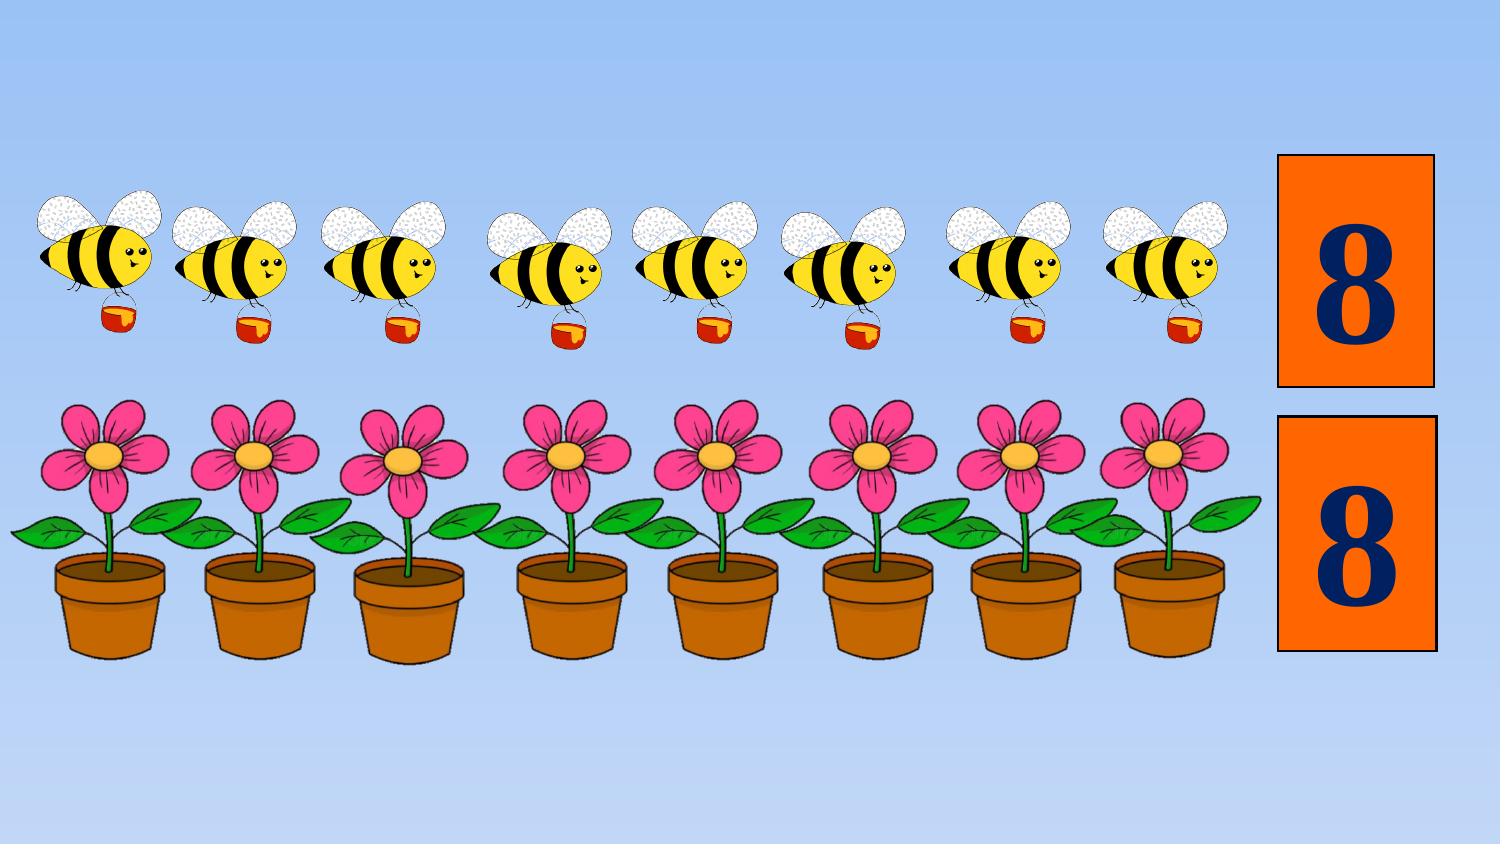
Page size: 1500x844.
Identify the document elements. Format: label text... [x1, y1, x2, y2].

text_box 8 [1308, 415, 1438, 652]
picture [0, 152, 1261, 364]
picture [0, 385, 1308, 675]
text_box 8 [1277, 154, 1435, 388]
